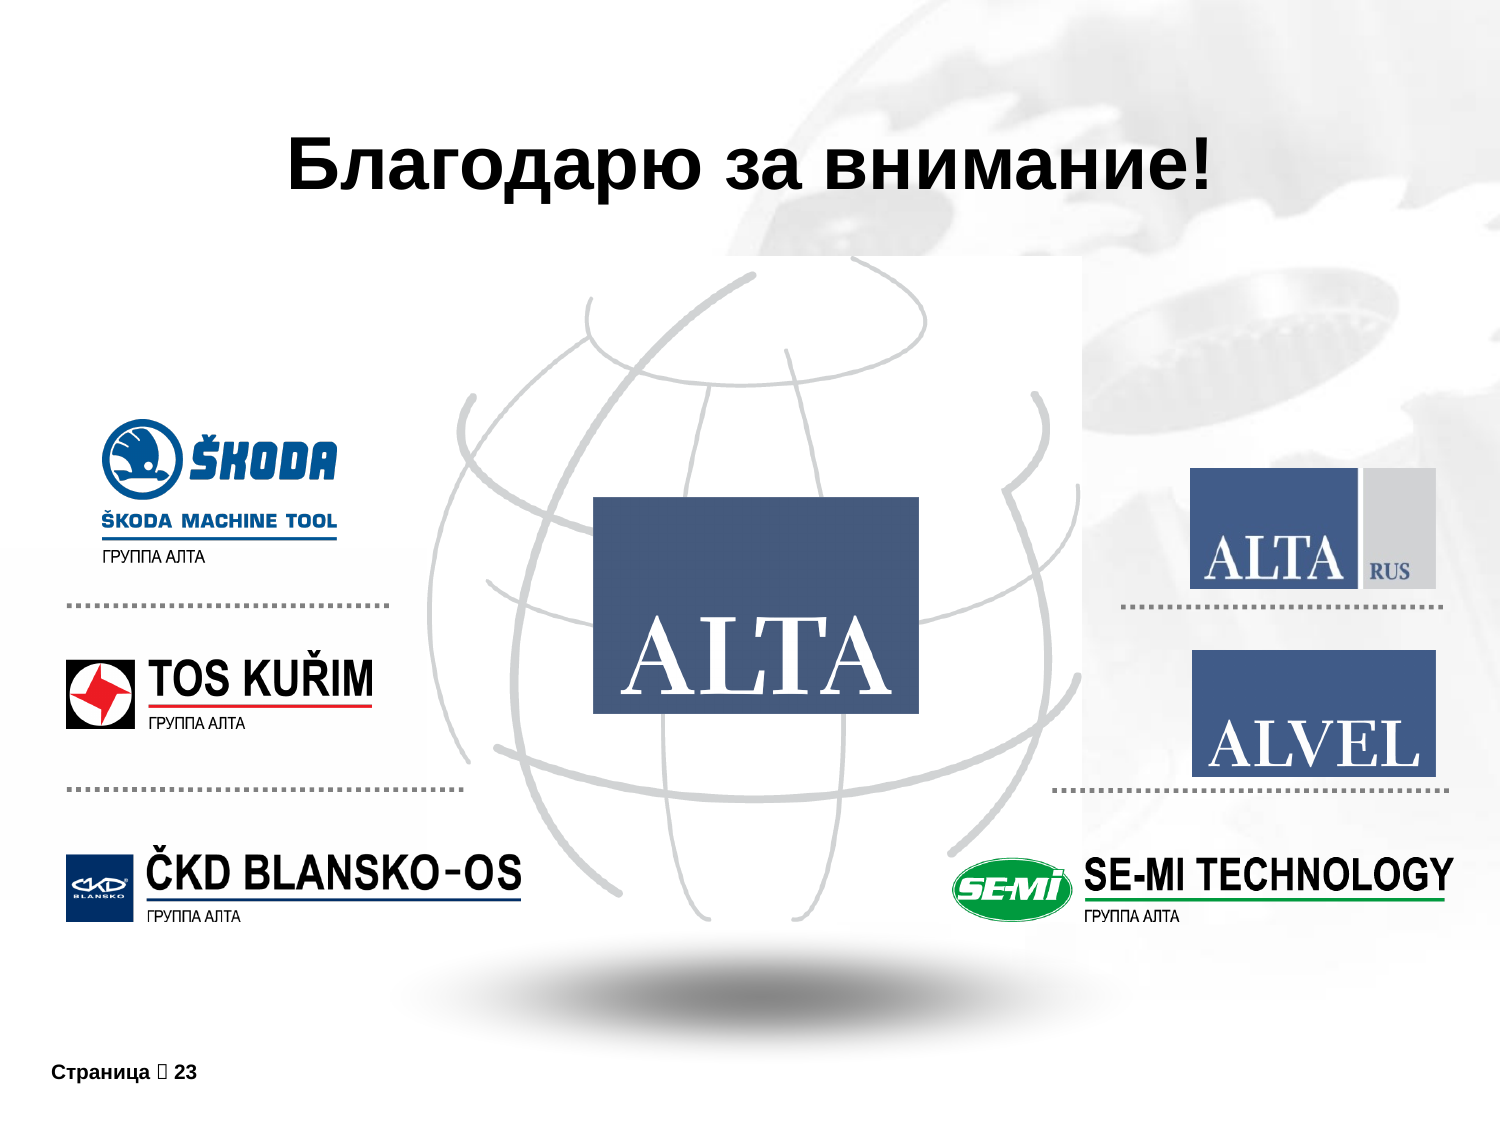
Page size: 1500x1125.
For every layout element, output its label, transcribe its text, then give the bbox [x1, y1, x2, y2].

picture [0, 0, 1500, 1125]
title Благодарю за внимание! [51, 114, 1451, 214]
footer Страница  23 [35, 1051, 257, 1093]
